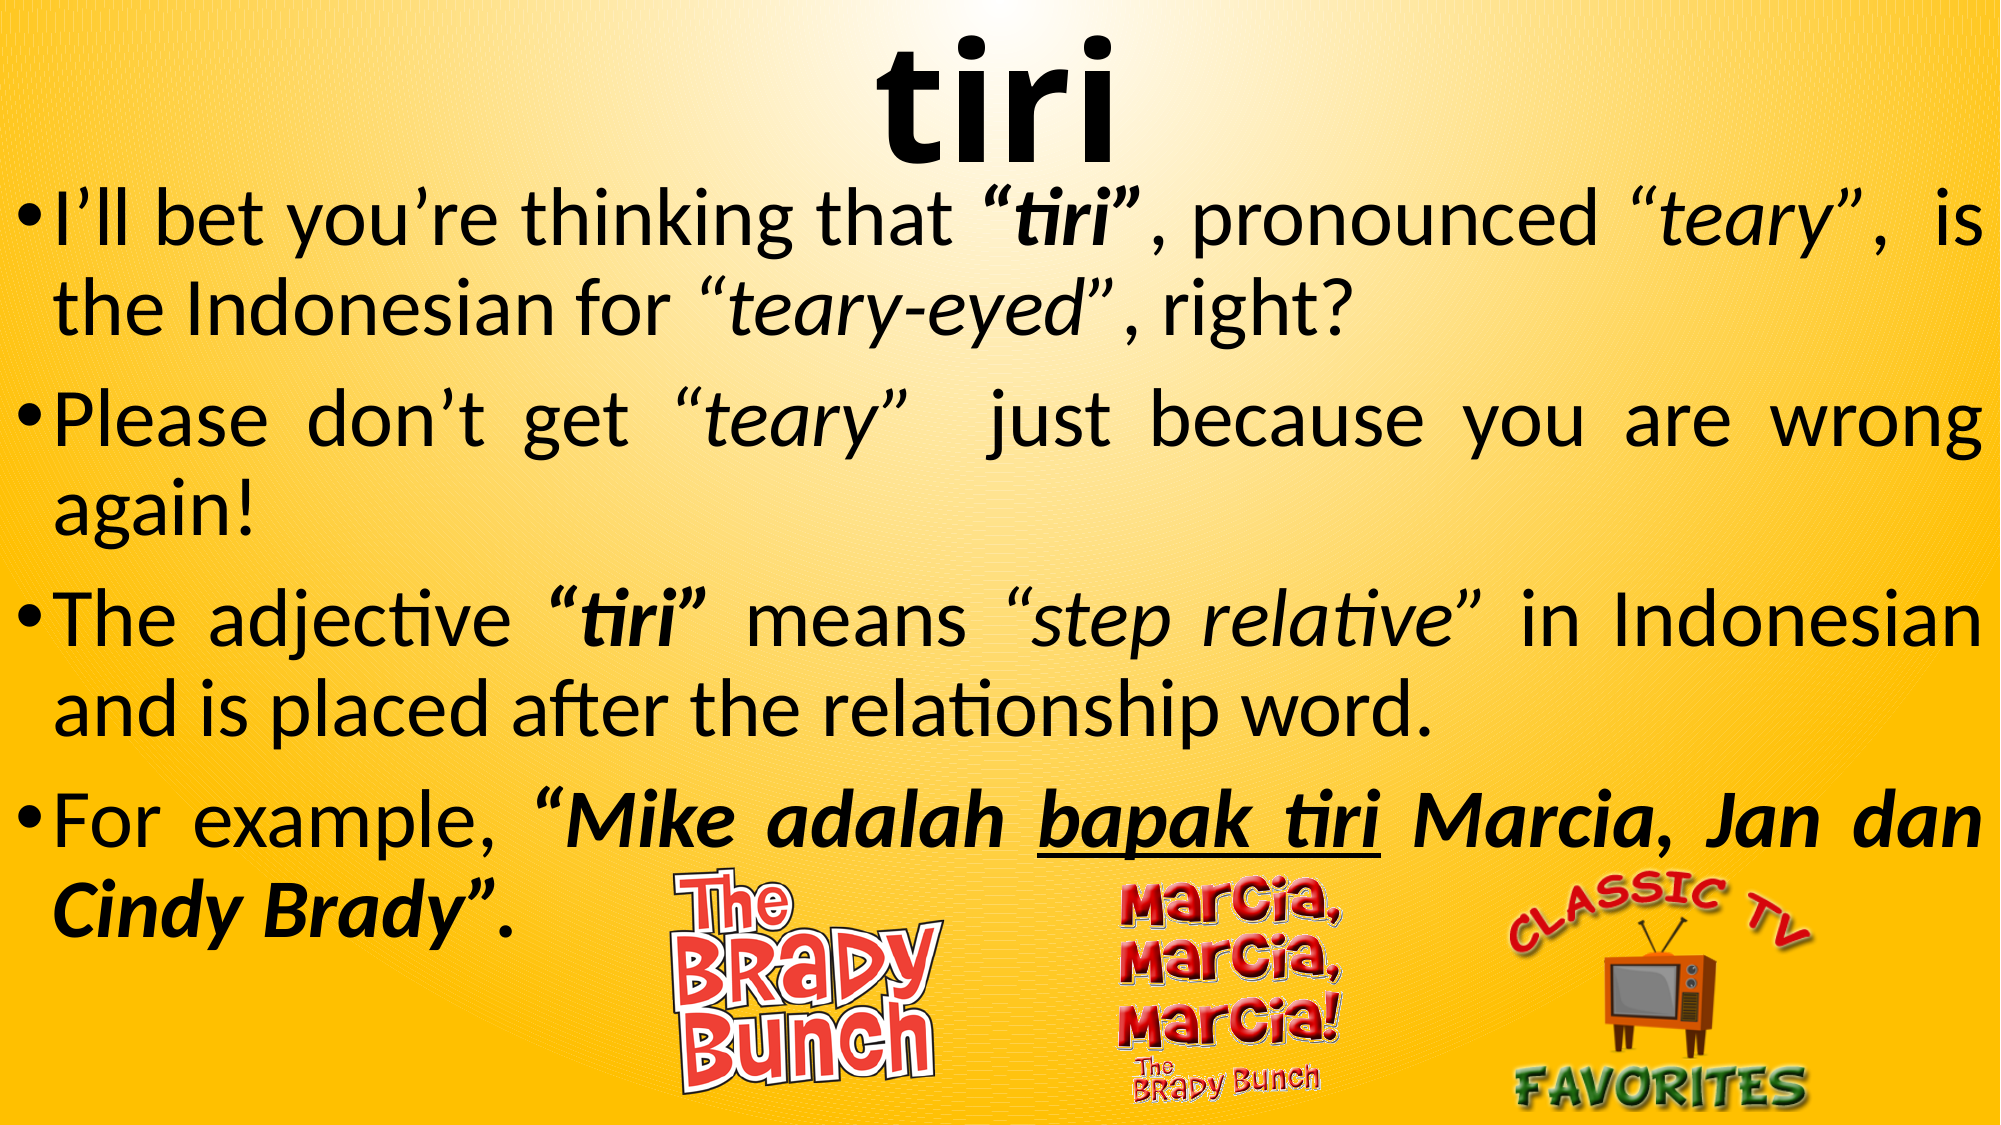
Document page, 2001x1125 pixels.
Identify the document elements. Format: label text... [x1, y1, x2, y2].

title tiri [136, 0, 1862, 166]
picture [1112, 873, 1344, 1104]
picture [662, 860, 950, 1101]
picture [1492, 865, 1830, 1112]
list I’ll bet you’re thinking that “tiri”, pronounced “teary”, is the Indonesian for “teary-eyed”, right? Please don’t get “teary” just because you are wrong again! The adjective “tiri” means “step relative” in Indonesian and is placed after the relationship word. For example, “Mike adalah bapak tiri Marcia, Jan dan Cindy Brady”. [0, 166, 2000, 1031]
